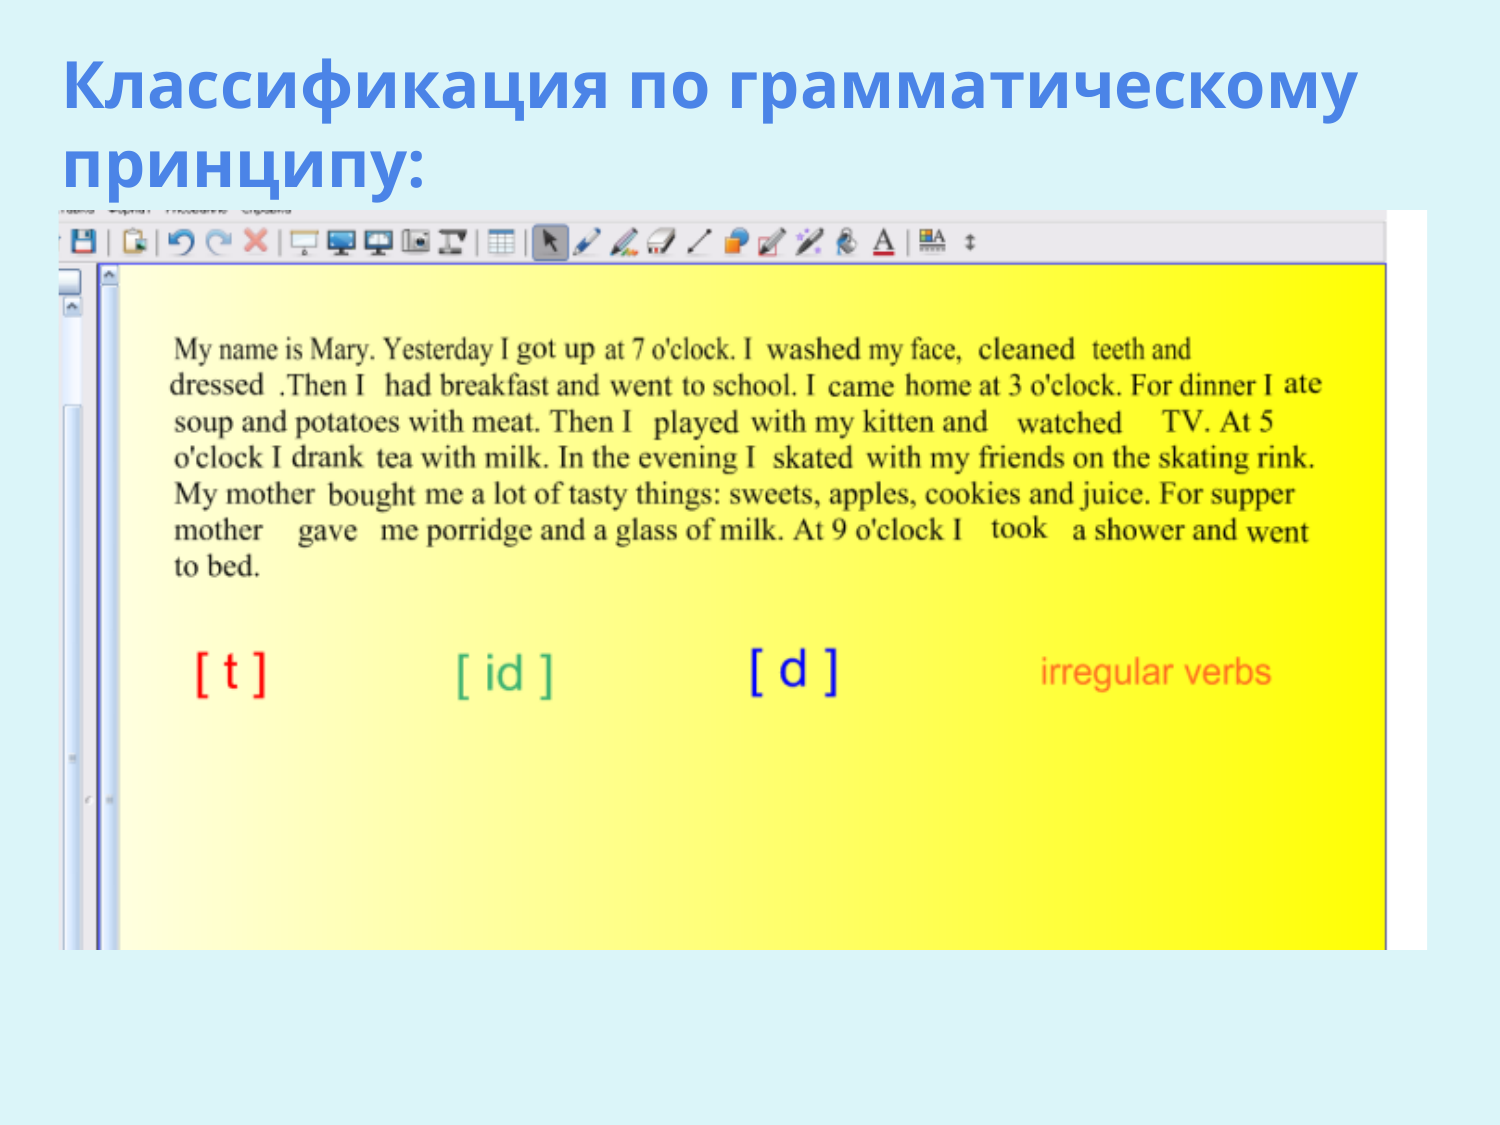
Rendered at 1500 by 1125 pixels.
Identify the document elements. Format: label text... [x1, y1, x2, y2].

title Классификация по грамматическому принципу: [46, 35, 1390, 208]
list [58, 210, 1428, 950]
